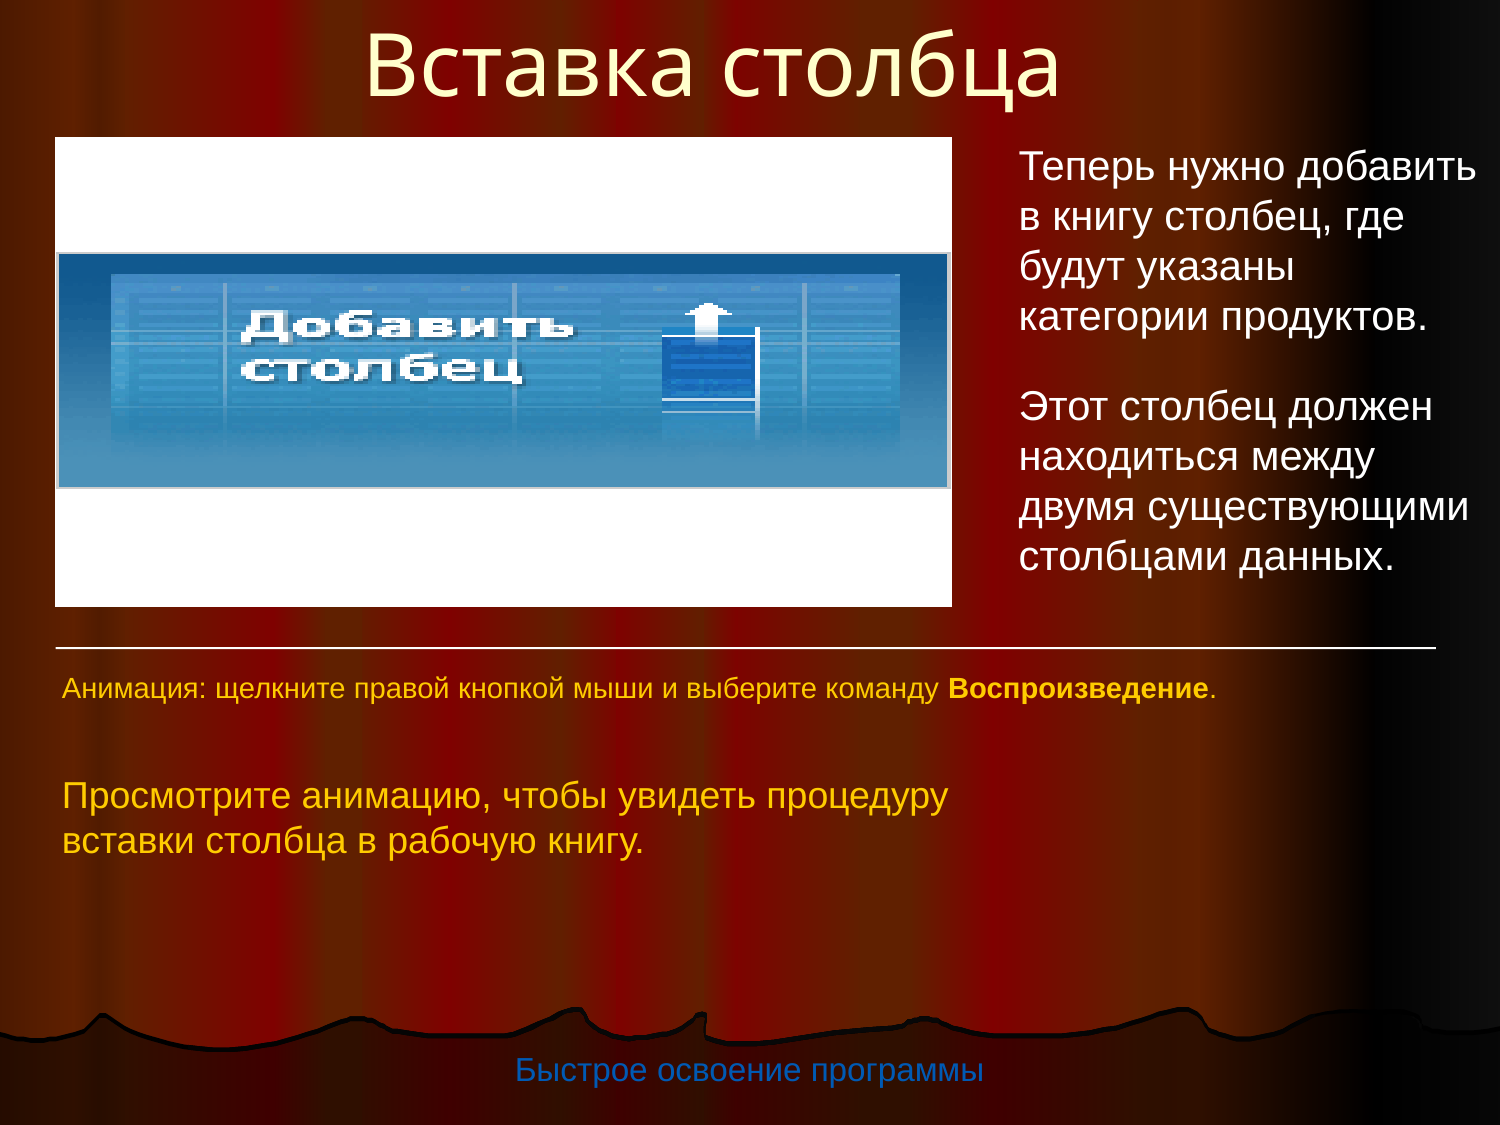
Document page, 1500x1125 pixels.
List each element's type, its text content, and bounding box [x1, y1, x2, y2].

text_box Анимация: щелкните правой кнопкой мыши и выберите команду Воспроизведение. [47, 661, 1355, 712]
text_box Просмотрите анимацию, чтобы увидеть процедуру вставки столбца в рабочую книгу. [47, 763, 1010, 961]
footer Быстрое освоение программы [445, 1016, 1055, 1096]
picture [56, 138, 951, 606]
title Вставка столбца [37, 11, 1389, 113]
text_box Теперь нужно добавить в книгу столбец, где будут указаны категории продуктов. Этот столбец должен находиться между двумя существующими столбцами данных. [1003, 131, 1500, 618]
